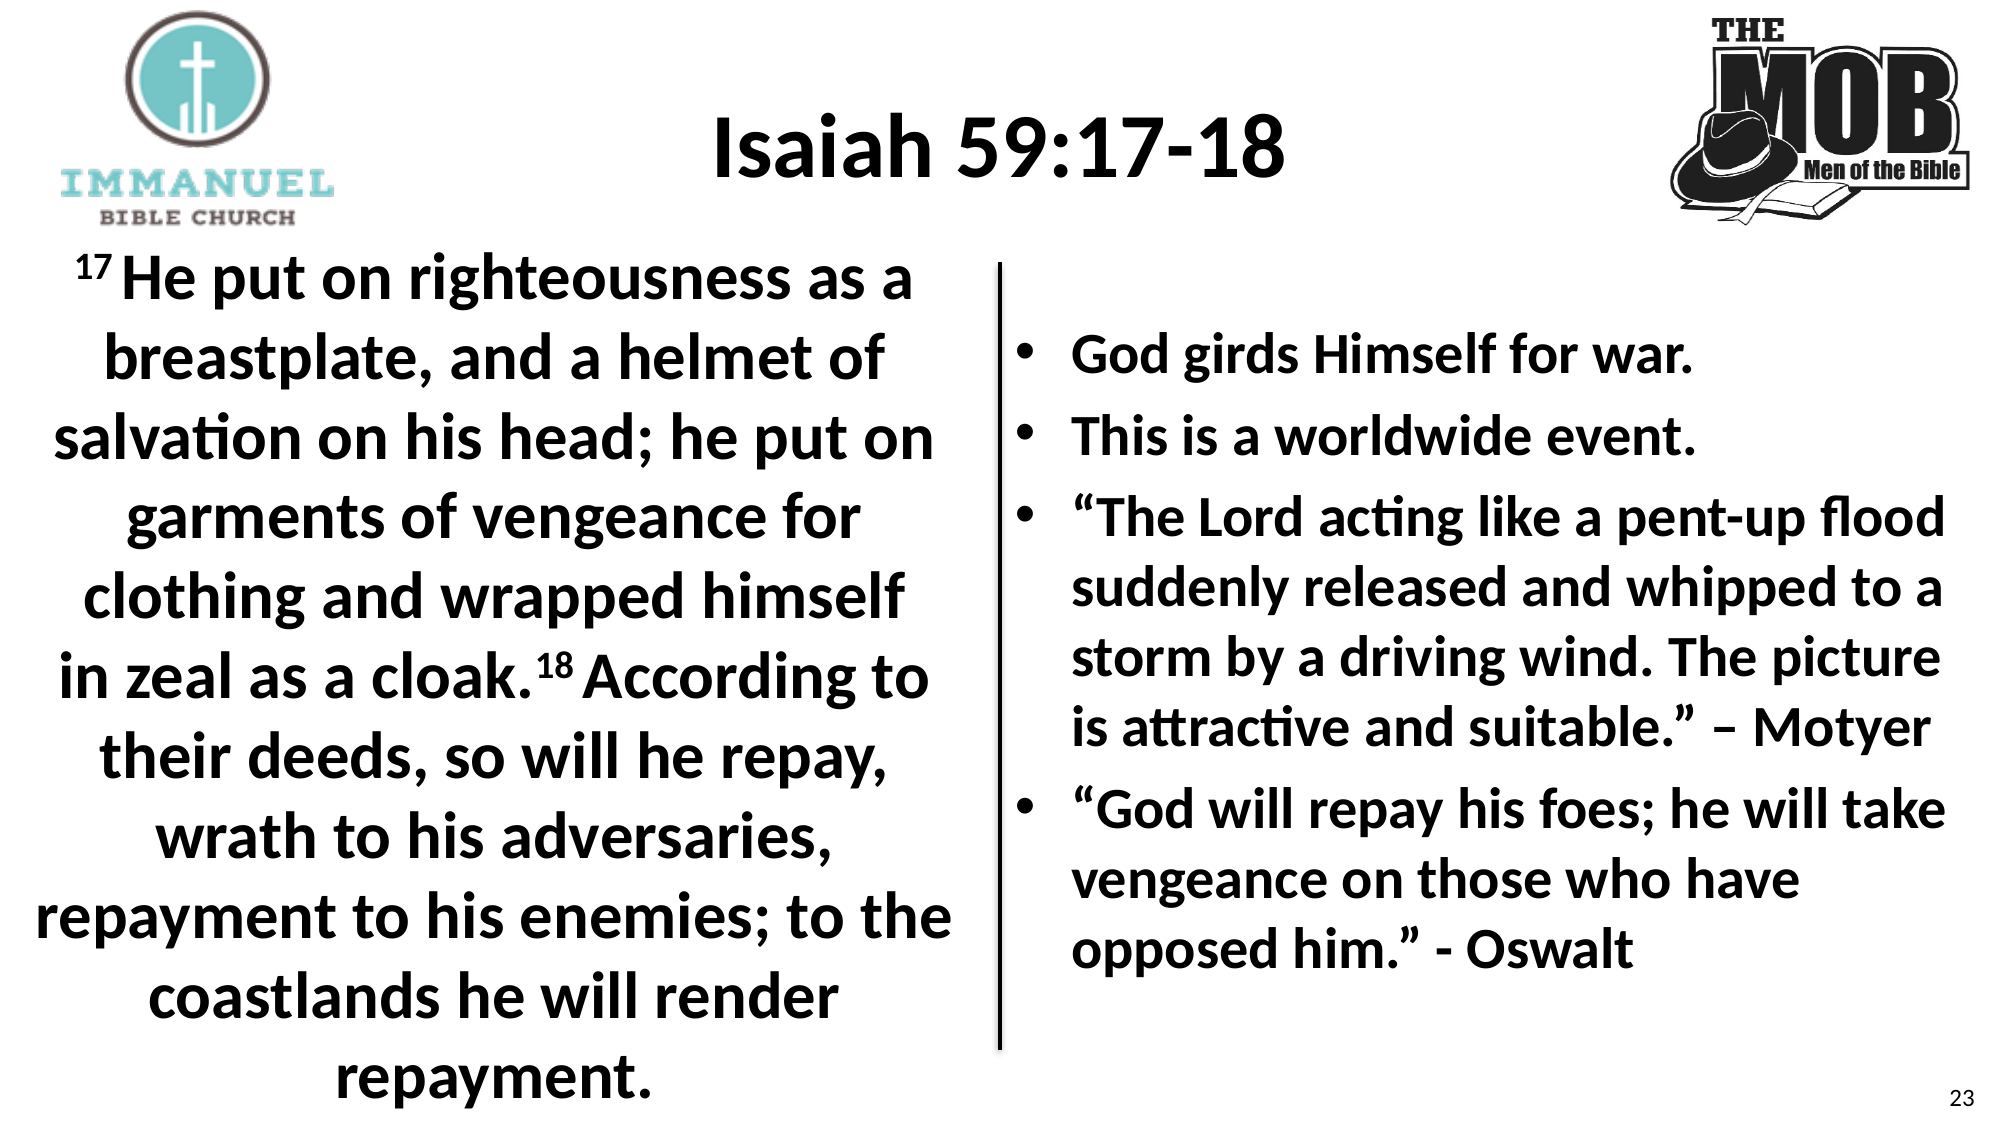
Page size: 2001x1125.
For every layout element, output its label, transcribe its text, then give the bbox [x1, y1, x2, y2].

picture [58, 0, 338, 224]
list God girds Himself for war. This is a worldwide event. “The Lord acting like a pent-up flood suddenly released and whipped to a storm by a driving wind. The picture is attractive and suitable.” – Motyer “God will repay his foes; he will take vengeance on those who have opposed him.” - Oswalt [1006, 307, 1990, 1050]
title Isaiah 59:17-18 [99, 47, 1900, 235]
picture [1662, 18, 1975, 228]
slide_number 22 [1839, 1066, 1990, 1125]
list 17 He put on righteousness as a breastplate, and a helmet of salvation on his head; he put on garments of vengeance for clothing and wrapped himself in zeal as a cloak.18 According to their deeds, so will he repay, wrath to his adversaries, repayment to his enemies; to the coastlands he will render repayment. [3, 224, 987, 968]
